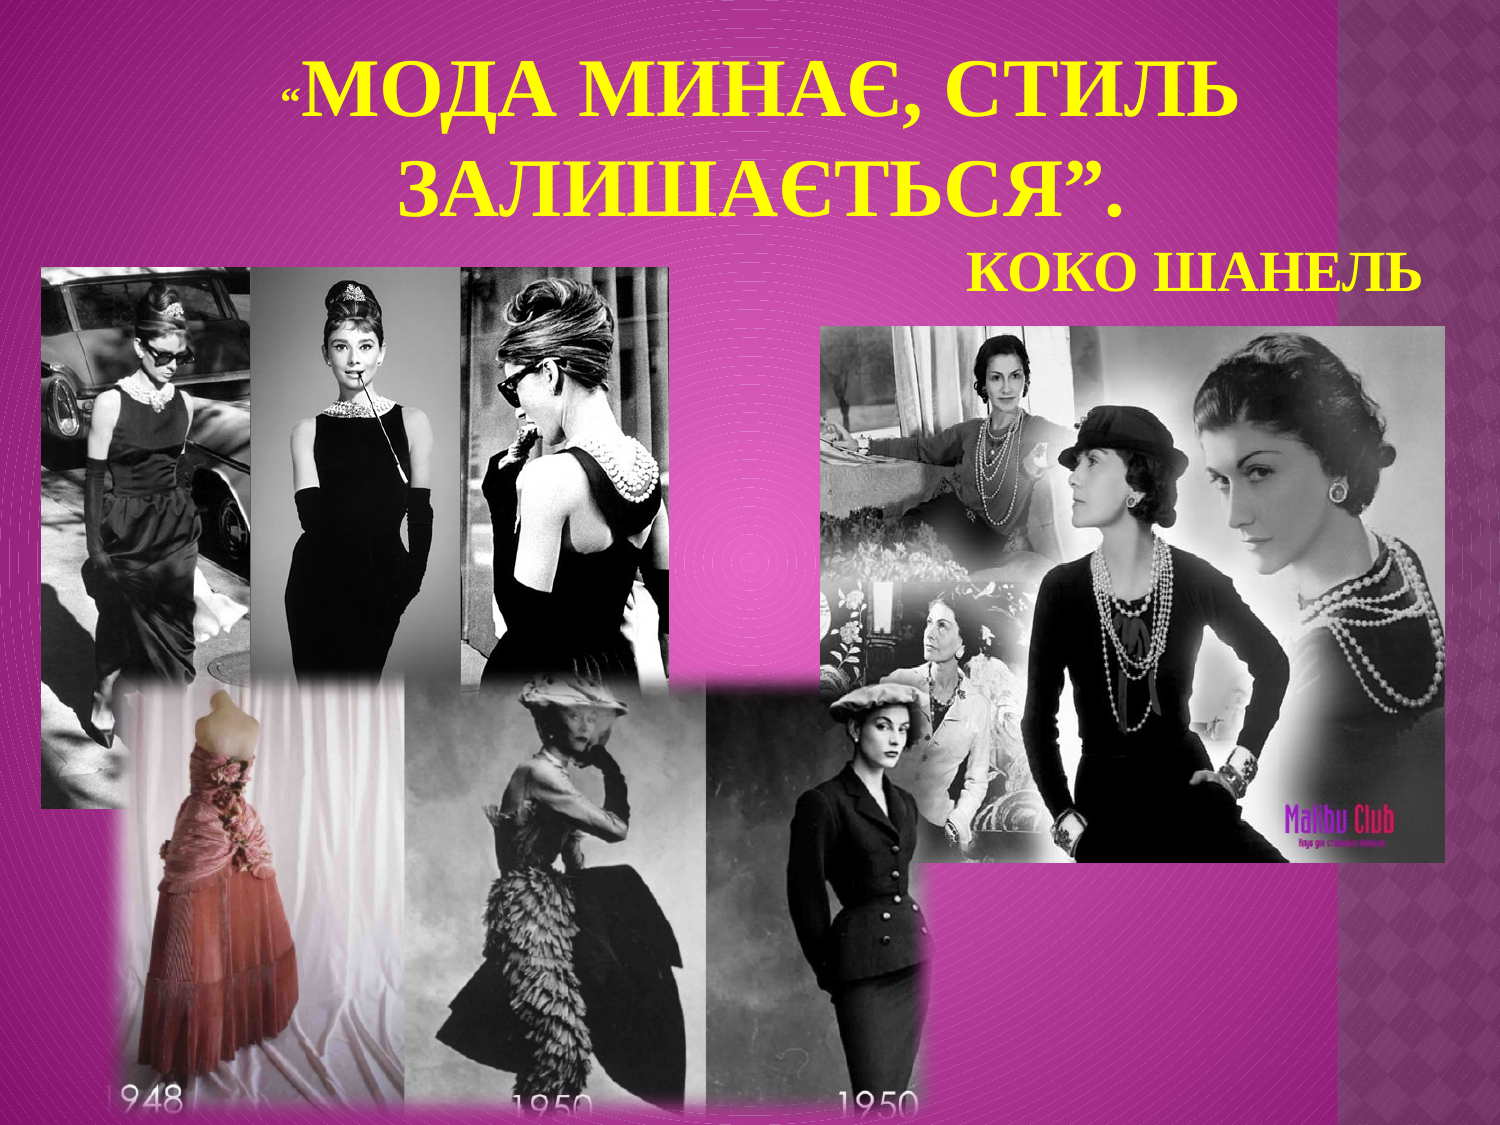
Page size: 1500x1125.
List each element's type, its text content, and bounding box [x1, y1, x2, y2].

picture [41, 266, 1446, 1125]
title “мода минає, стиль залишається”. Коко шанель [75, 52, 1447, 303]
